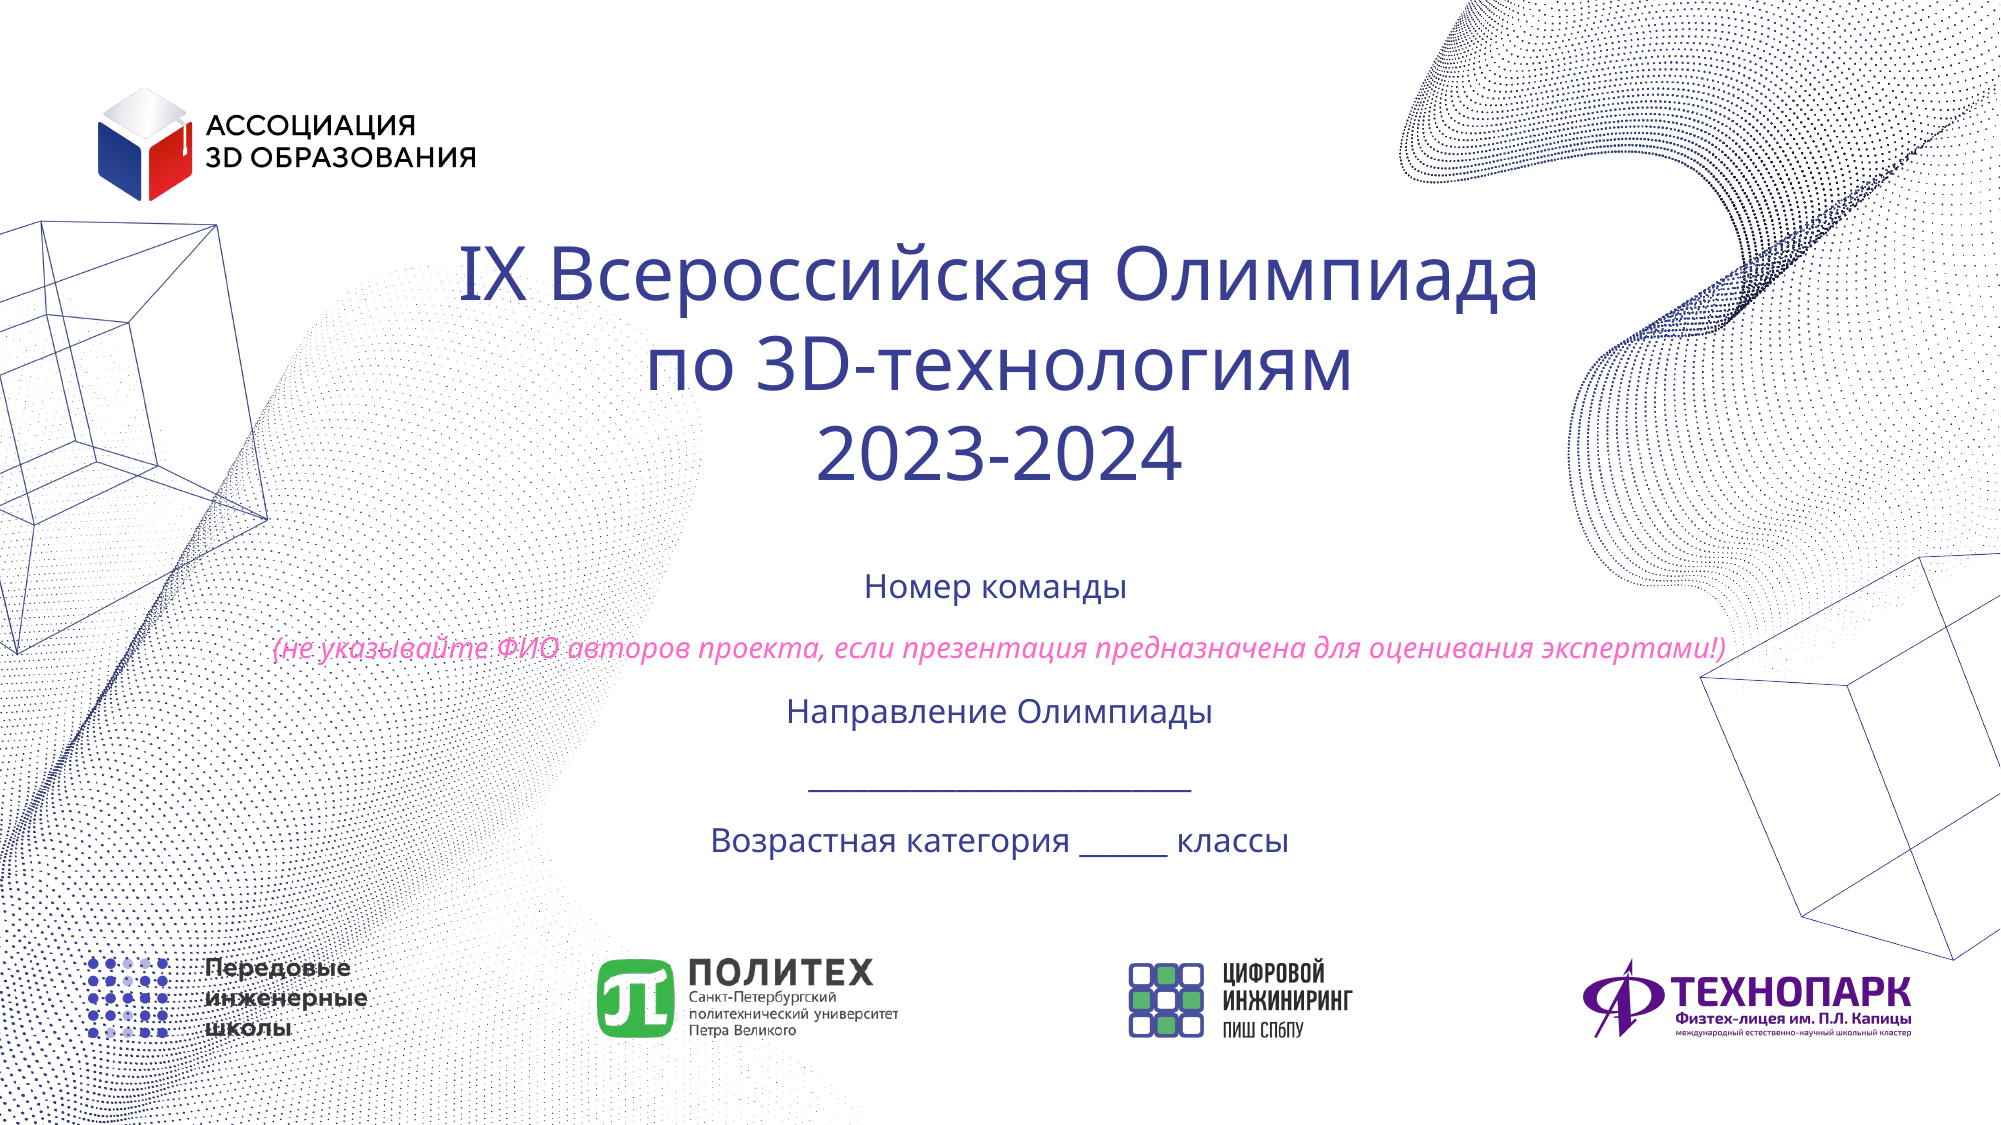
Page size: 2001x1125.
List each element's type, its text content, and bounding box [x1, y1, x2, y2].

picture [0, 54, 1109, 1125]
picture [1128, 958, 1353, 1039]
text_box Номер команды (не указывайте ФИО авторов проекта, если презентация предназначена для оценивания экспертами!) Направление Олимпиады __________________________ Возрастная категория ______ классы [1082, 549, 1693, 882]
picture [1399, 0, 2001, 1039]
text_box IX Всероссийская Олимпиада по 3D-технологиям 2023-2024 [292, 210, 1393, 549]
